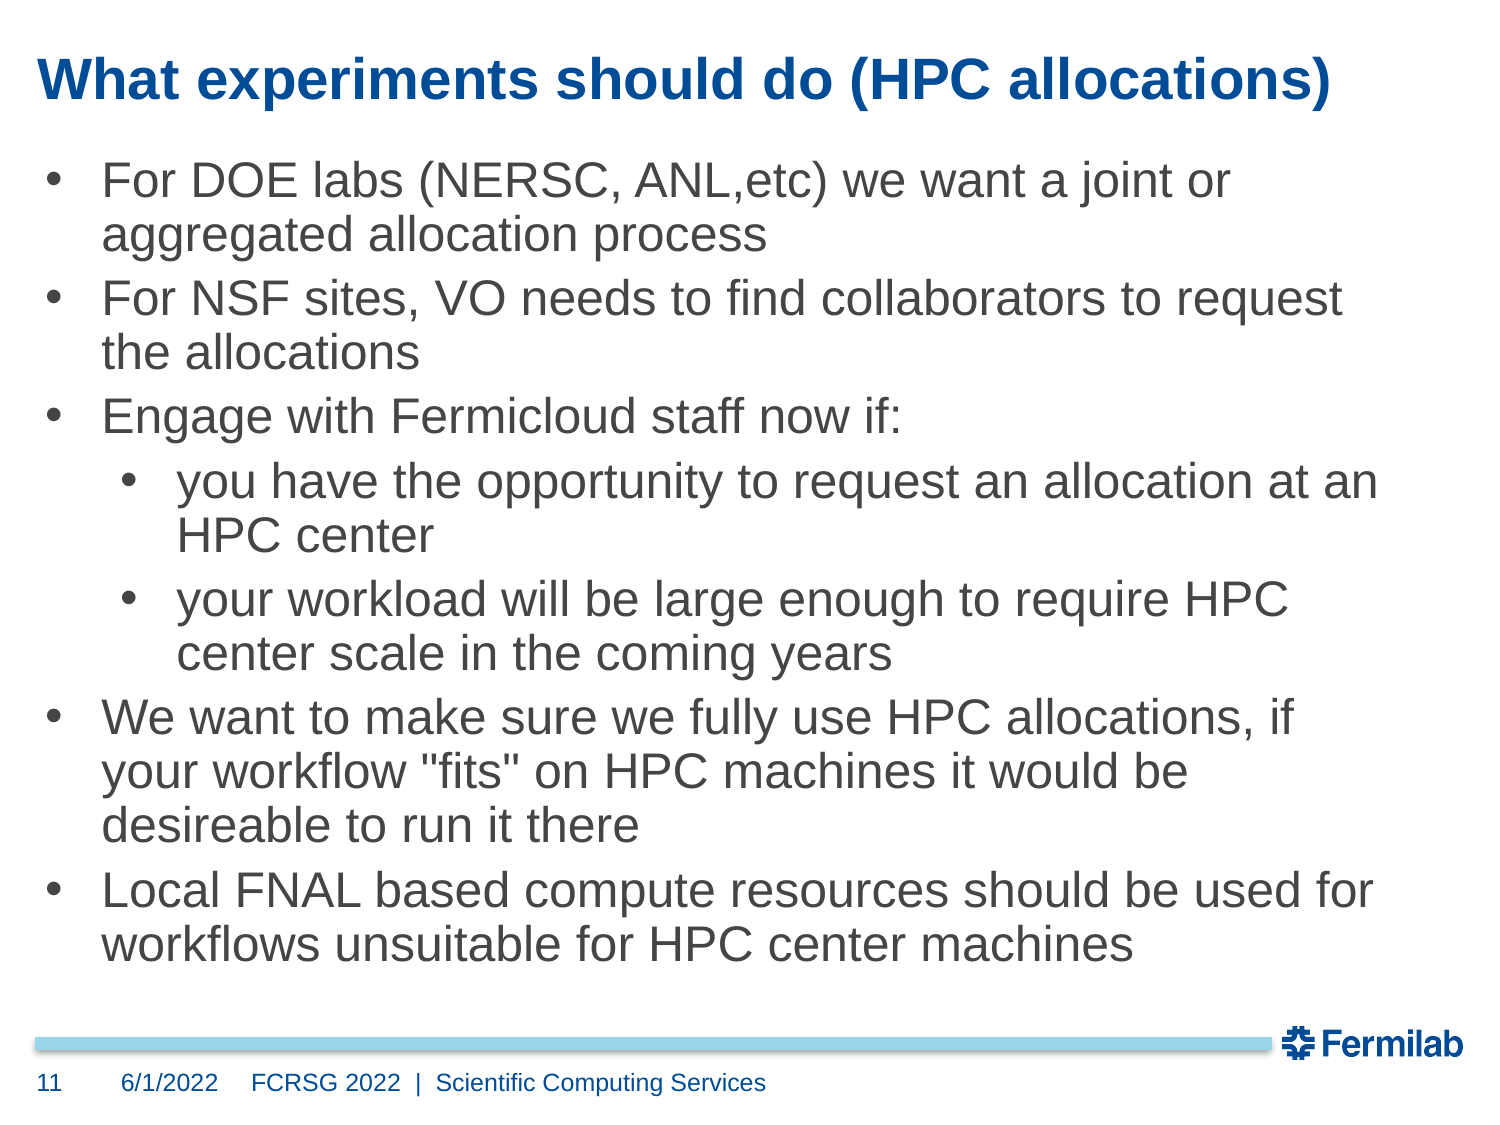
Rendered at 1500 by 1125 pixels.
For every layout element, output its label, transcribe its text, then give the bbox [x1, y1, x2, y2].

title What experiments should do (HPC allocations) [37, 41, 1463, 112]
picture [1401, 1026, 1463, 1060]
text_box For DOE labs (NERSC, ANL,etc) we want a joint or aggregated allocation process For NSF sites, VO needs to find collaborators to request the allocations Engage with Fermicloud staff now if: you have the opportunity to request an allocation at an HPC center your workload will be large enough to require HPC center scale in the coming years We want to make sure we fully use HPC allocations, if your workflow "fits" on HPC machines it would be desireable to run it there Local FNAL based compute resources should be used for workflows unsuitable for HPC center machines [30, 146, 1401, 1125]
slide_number 11 [36, 1066, 105, 1106]
